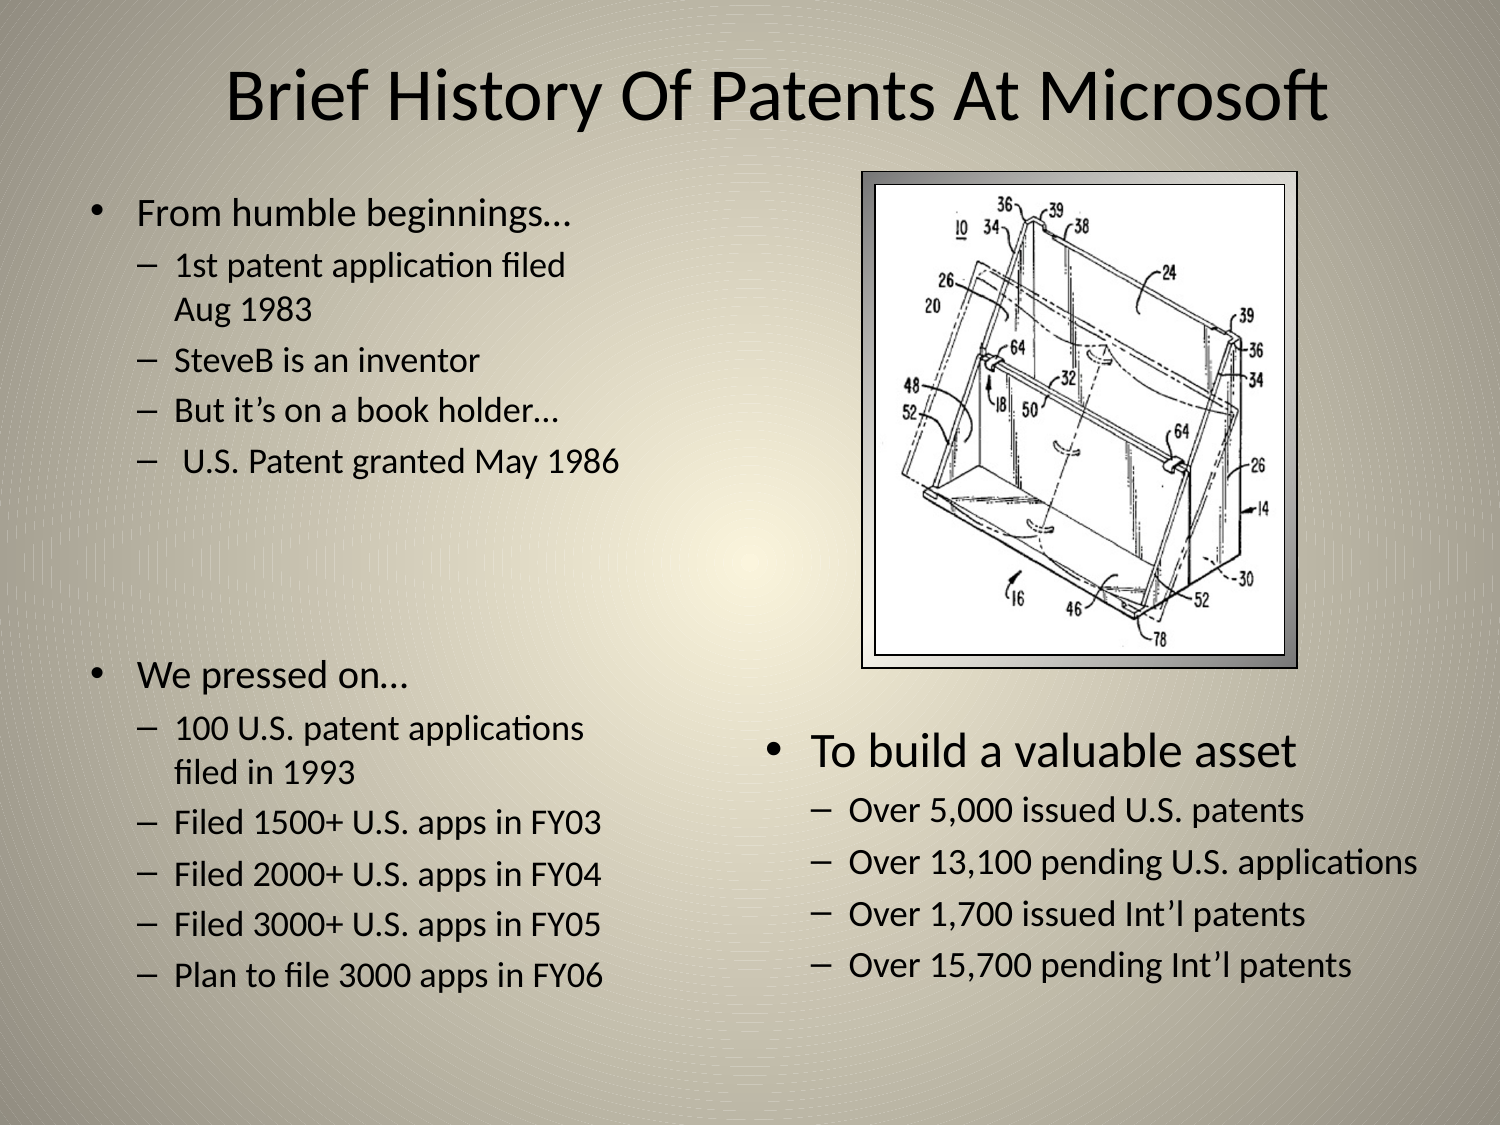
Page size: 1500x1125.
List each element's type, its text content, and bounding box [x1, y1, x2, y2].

text_box [862, 171, 1298, 669]
list From humble beginnings… 1st patent application filed Aug 1983 SteveB is an inventor But it’s on a book holder… U.S. Patent granted May 1986 We pressed on… 100 U.S. patent applications filed in 1993 Filed 1500+ U.S. apps in FY03 Filed 2000+ U.S. apps in FY04 Filed 3000+ U.S. apps in FY05 Plan to file 3000 apps in FY06 [75, 178, 819, 1003]
picture [875, 184, 1284, 655]
title Brief History Of Patents At Microsoft [75, 38, 1482, 144]
list To build a valuable asset Over 5,000 issued U.S. patents Over 13,100 pending U.S. applications Over 1,700 issued Int’l patents Over 15,700 pending Int’l patents [750, 710, 1442, 1038]
